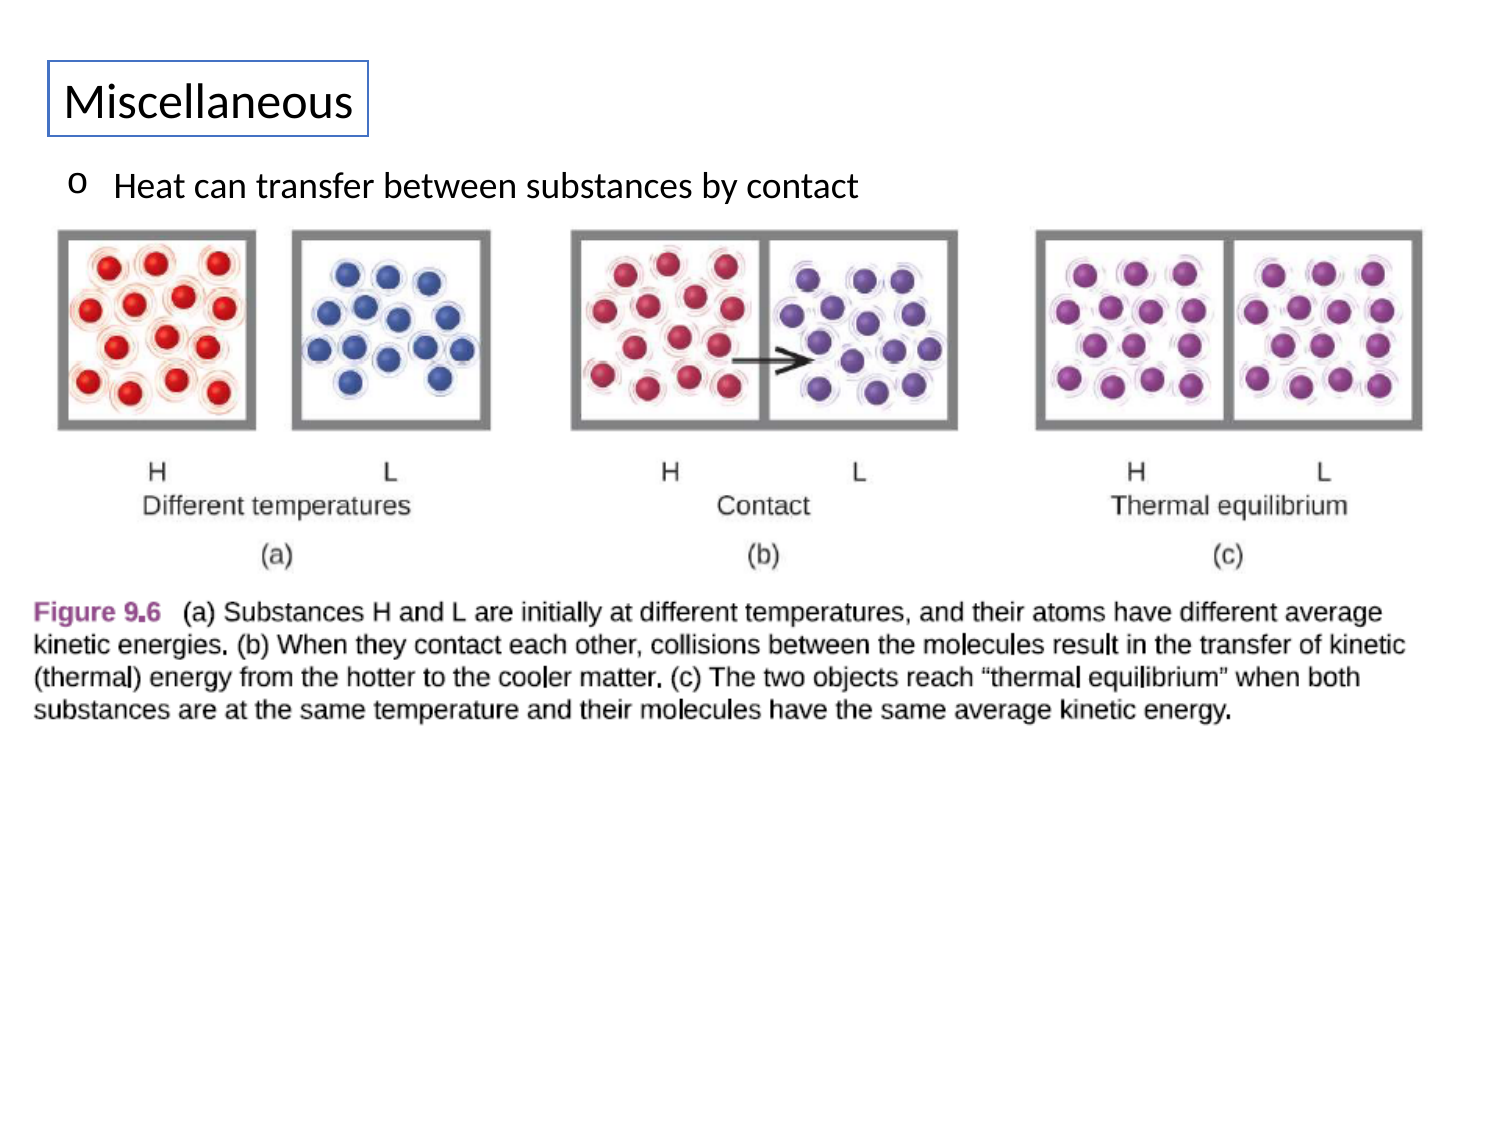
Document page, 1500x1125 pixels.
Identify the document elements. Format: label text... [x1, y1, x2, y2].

picture [25, 214, 1435, 735]
text_box Miscellaneous [47, 60, 369, 137]
text_box Heat can transfer between substances by contact [51, 153, 875, 214]
